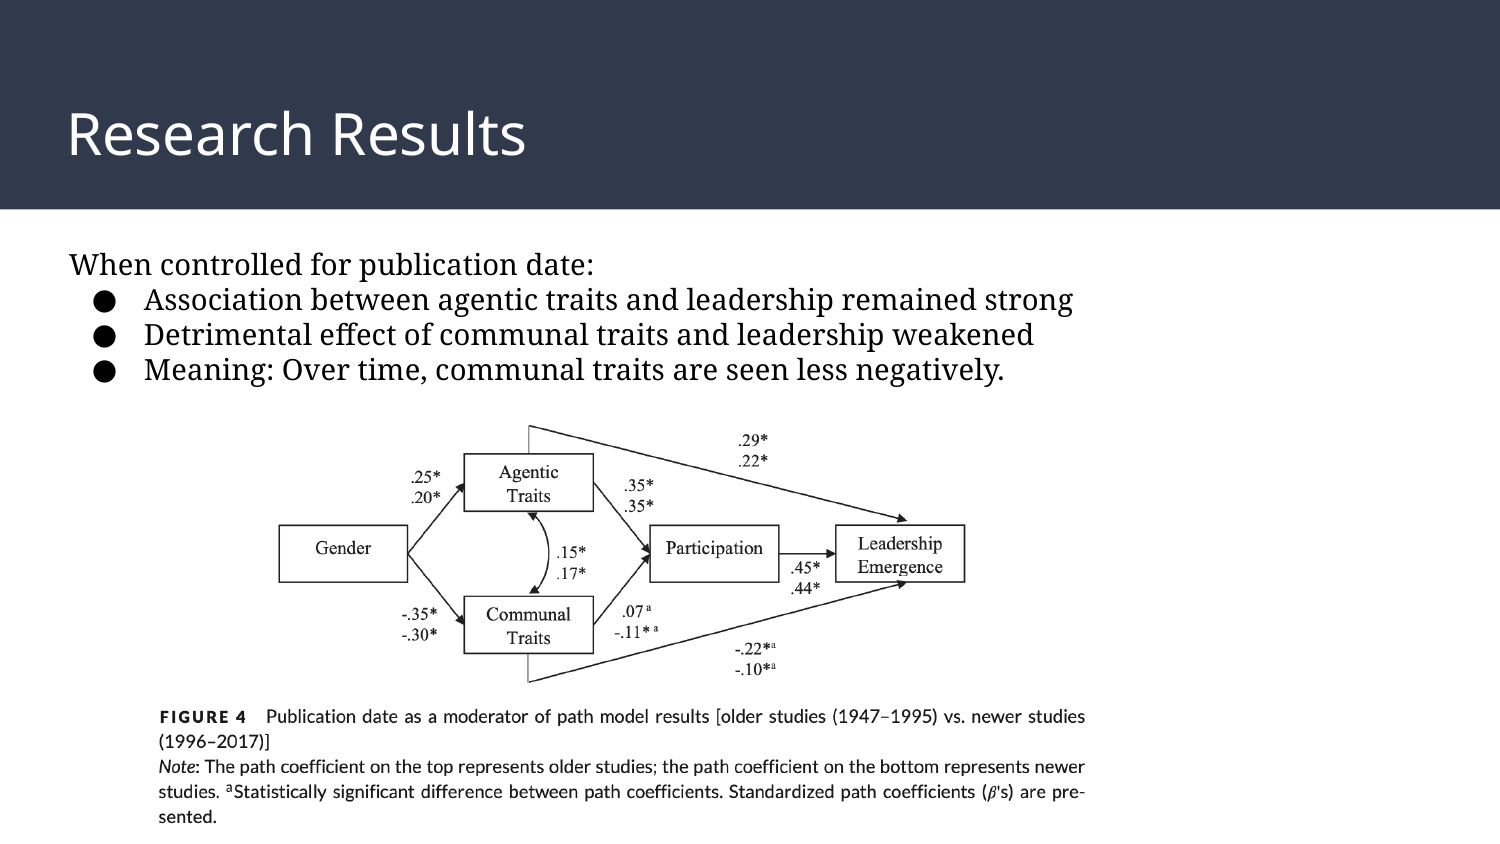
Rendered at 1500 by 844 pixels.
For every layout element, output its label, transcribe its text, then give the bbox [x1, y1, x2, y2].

picture [147, 400, 1129, 830]
text_box When controlled for publication date: Association between agentic traits and leadership remained strong Detrimental effect of communal traits and leadership weakened Meaning: Over time, communal traits are seen less negatively. [53, 231, 1452, 789]
title Research Results [51, 82, 1449, 185]
